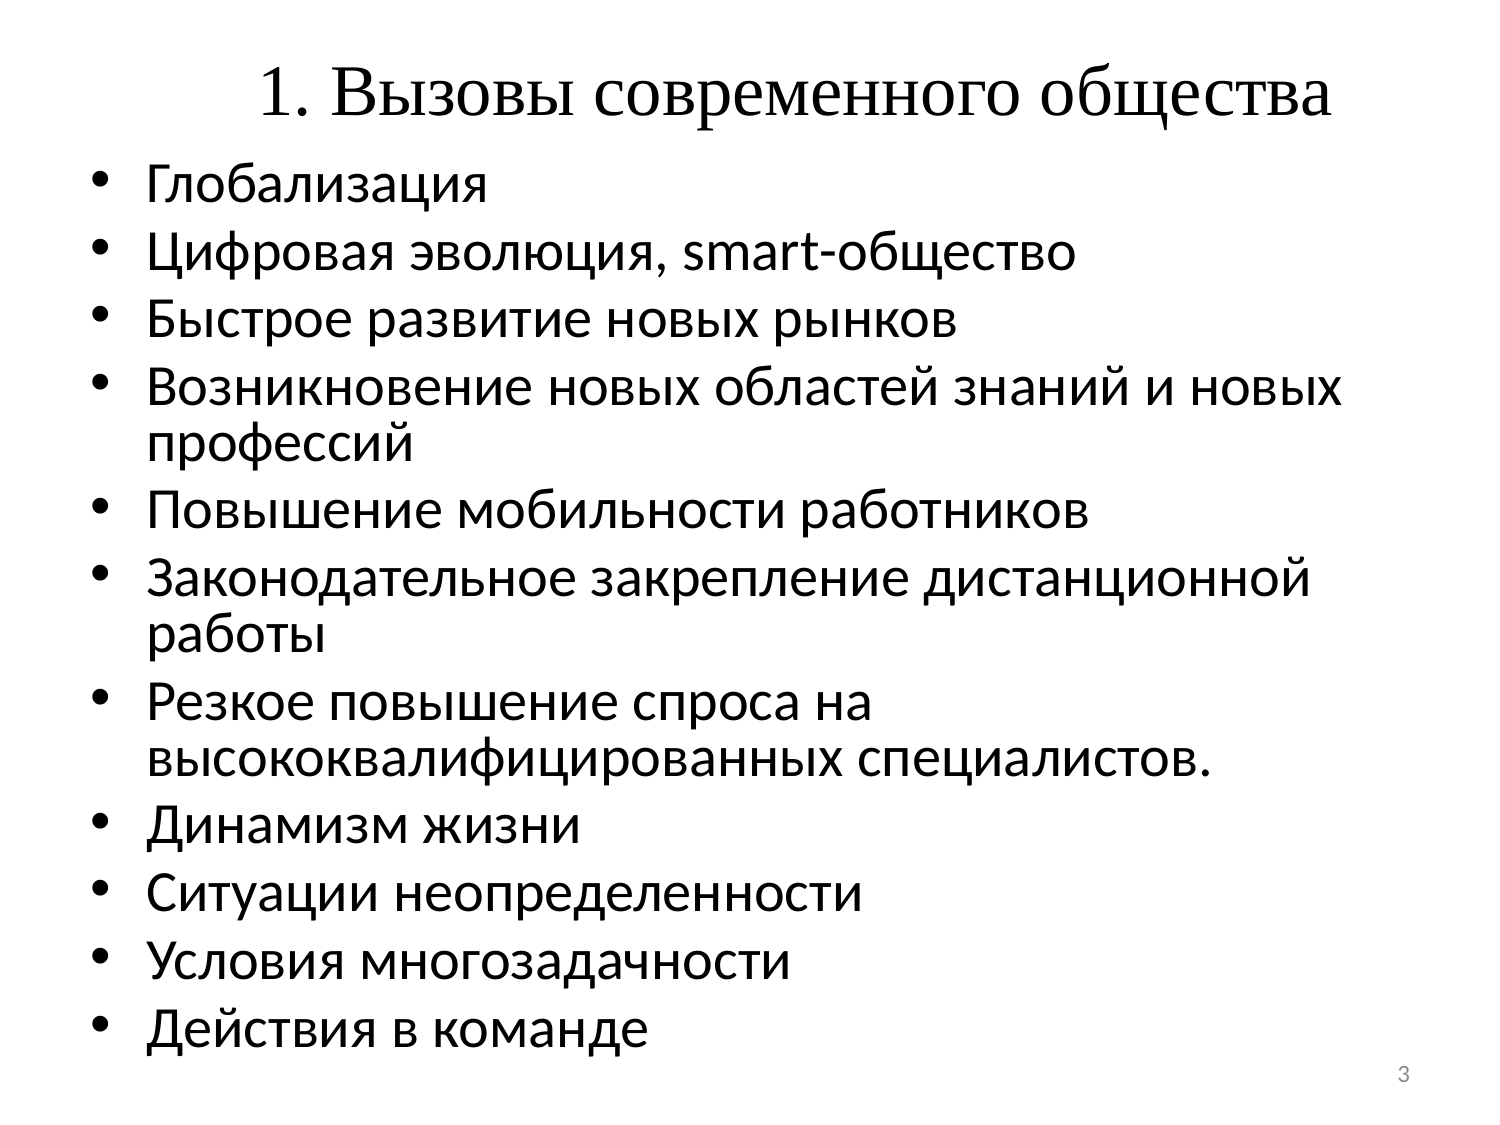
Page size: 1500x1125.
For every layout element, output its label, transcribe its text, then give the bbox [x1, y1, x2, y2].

slide_number 3 [1074, 1042, 1425, 1103]
title 1. Вызовы современного общества [125, 35, 1468, 138]
list Глобализация Цифровая эволюция, smart-общество Быстрое развитие новых рынков Возникновение новых областей знаний и новых профессий Повышение мобильности работников Законодательное закрепление дистанционной работы Резкое повышение спроса на высококвалифицированных специалистов. Динамизм жизни Ситуации неопределенности Условия многозадачности Действия в команде [75, 149, 1463, 1125]
